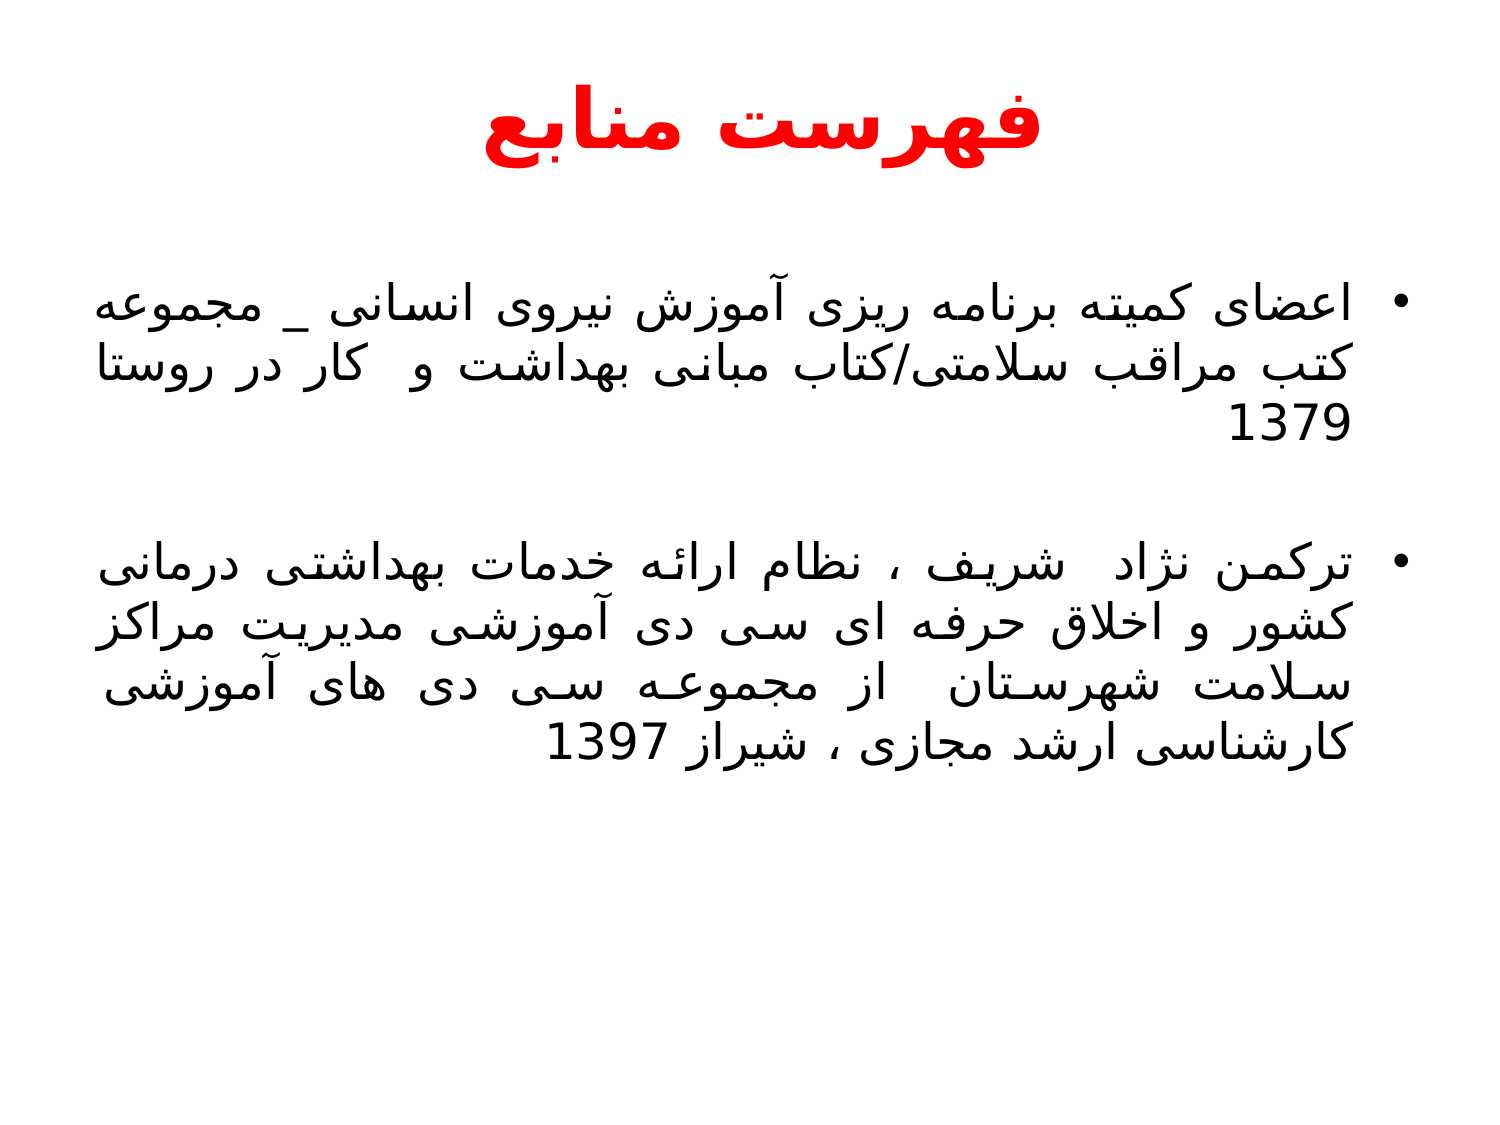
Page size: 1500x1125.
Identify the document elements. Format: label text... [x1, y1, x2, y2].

list اعضای کمیته برنامه ریزی آموزش نیروی انسانی _ مجموعه کتب مراقب سلامتی/کتاب مبانی بهداشت و کار در روستا 1379 ترکمن نژاد شریف ، نظام ارائه خدمات بهداشتی درمانی کشور و اخلاق حرفه ای سی دی آموزشی مدیریت مراکز سلامت شهرستان از مجموعه سی دی های آموزشی کارشناسی ارشد مجازی ، شیراز 1397 [75, 262, 1425, 1005]
title فهرست منابع [75, 45, 1425, 185]
